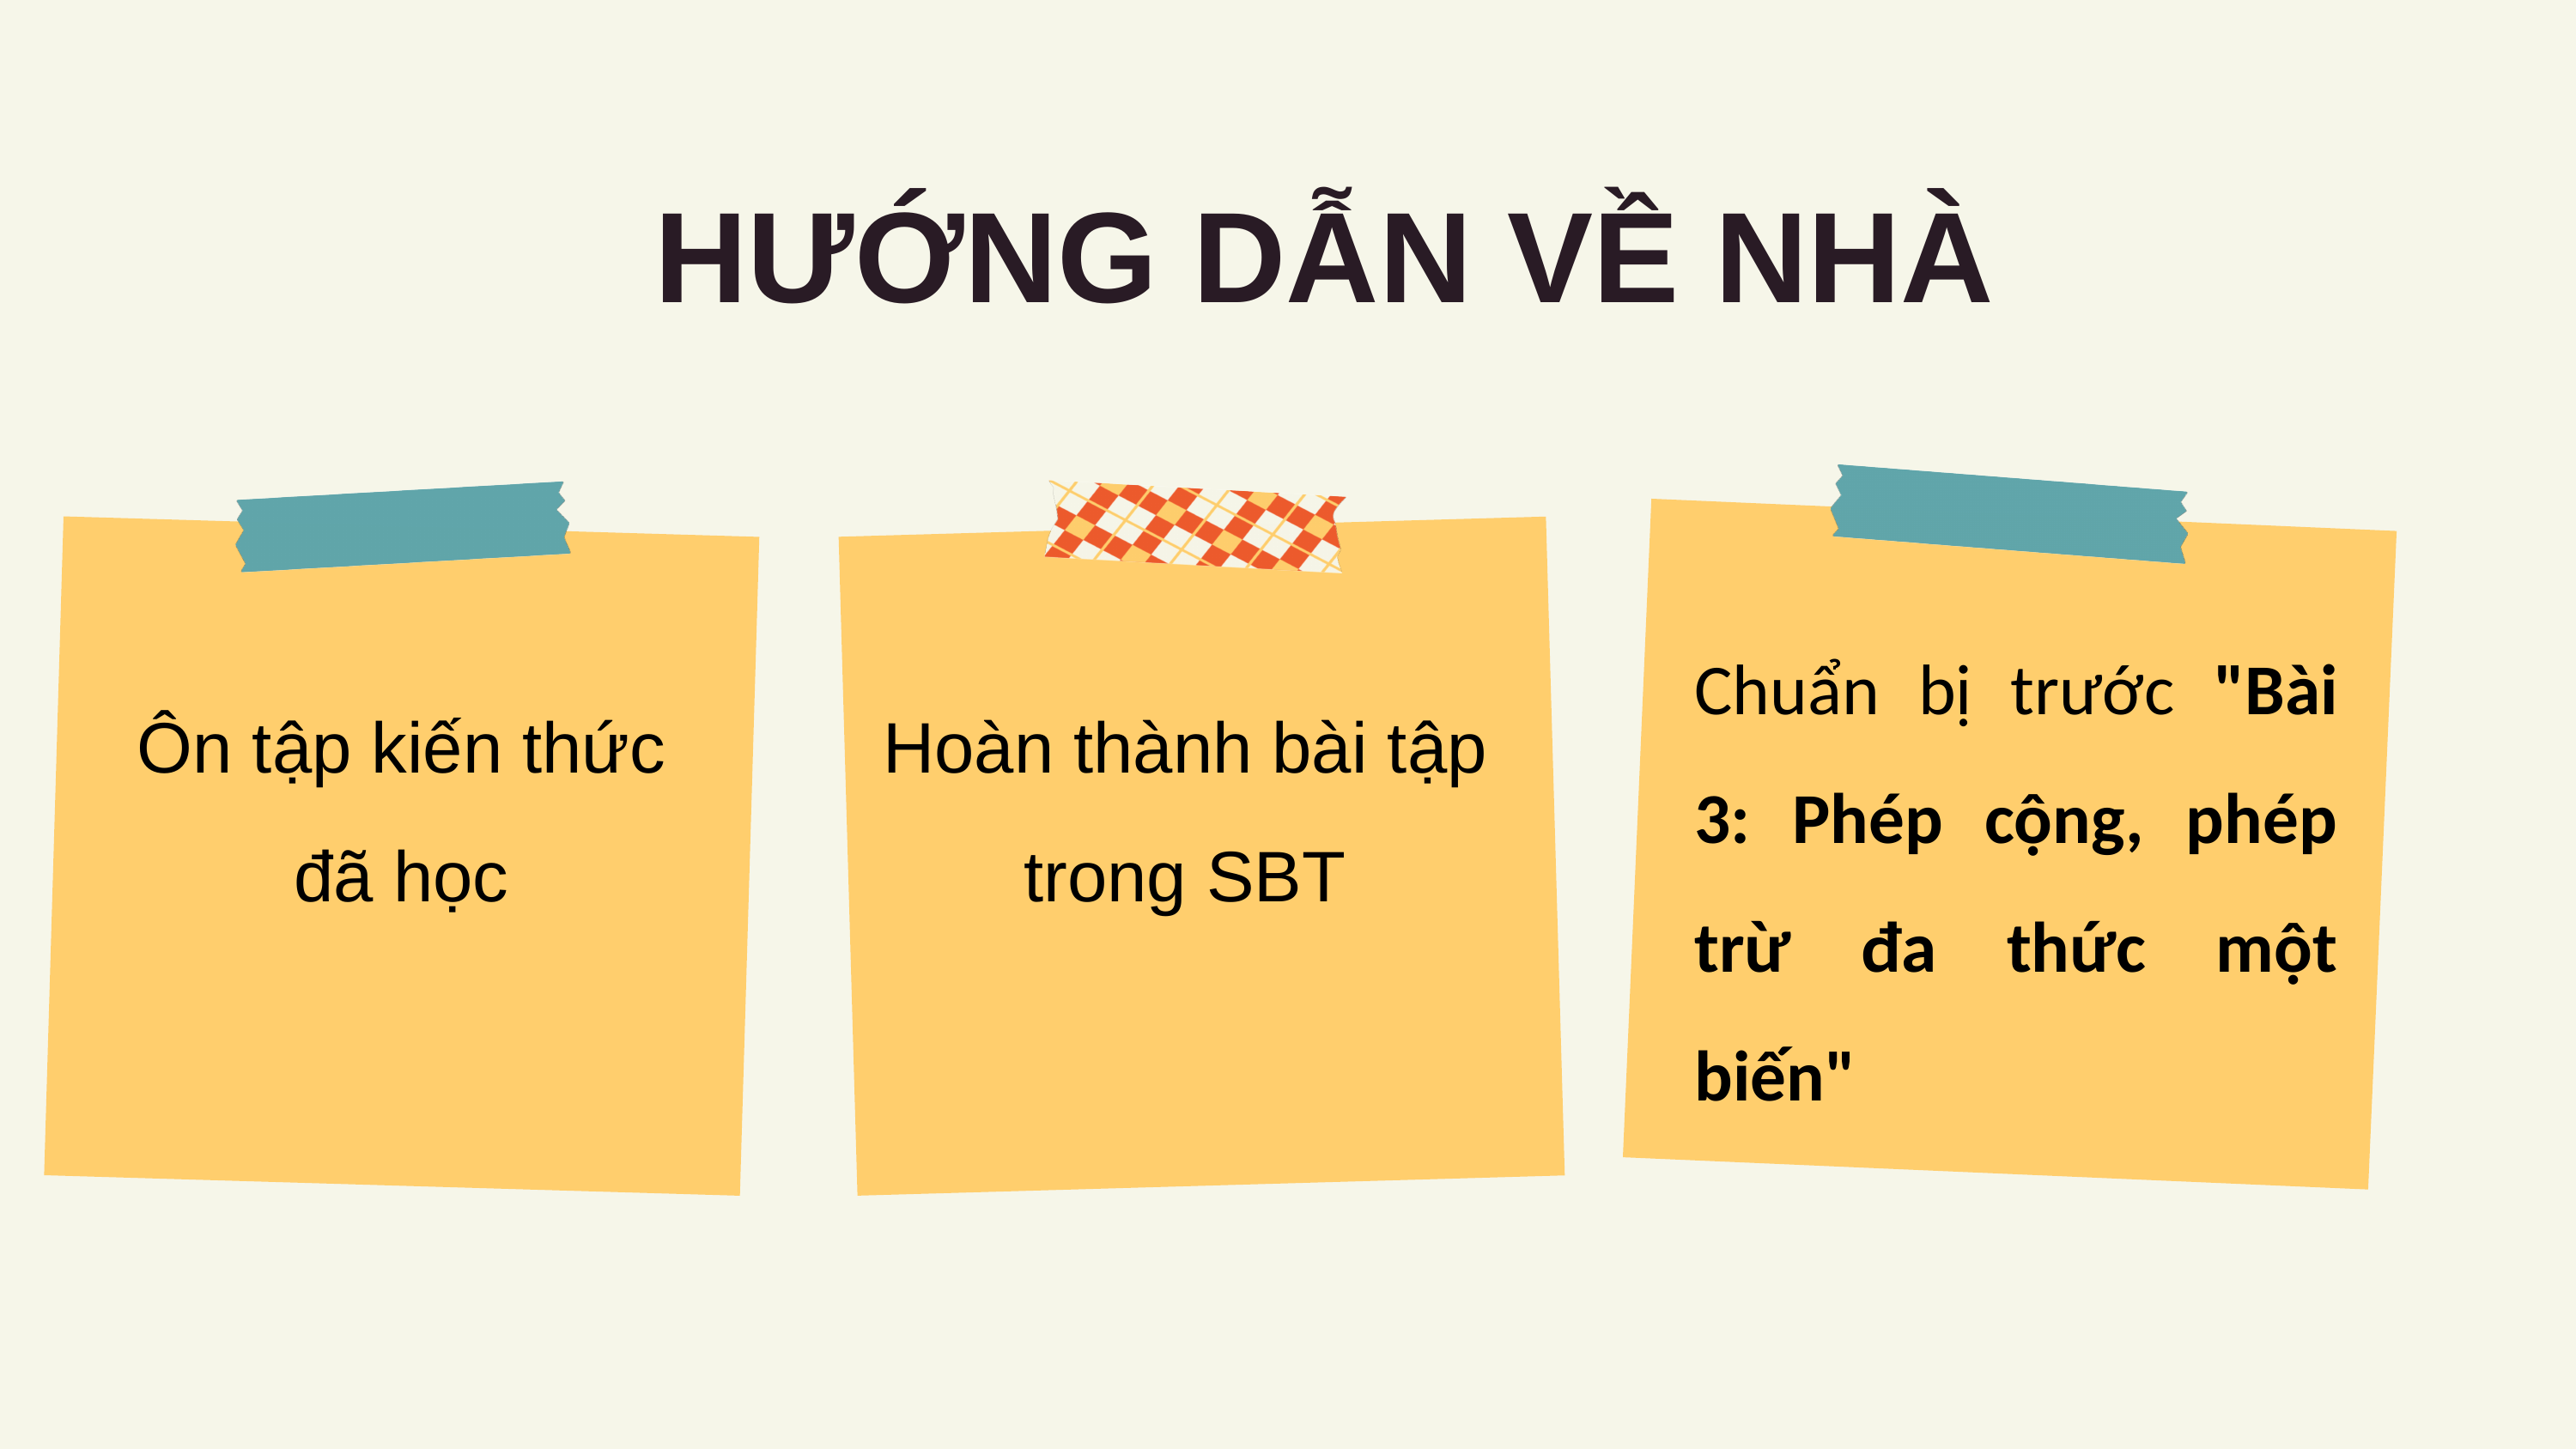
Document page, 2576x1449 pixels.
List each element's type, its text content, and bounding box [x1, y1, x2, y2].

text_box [53, 490, 750, 1186]
picture [421, 482, 567, 490]
picture [1833, 464, 1984, 476]
text_box HƯỚNG DẪN VỀ NHÀ [401, 156, 2248, 329]
picture [1048, 481, 1169, 488]
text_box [1636, 476, 2384, 1174]
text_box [848, 488, 1556, 1186]
